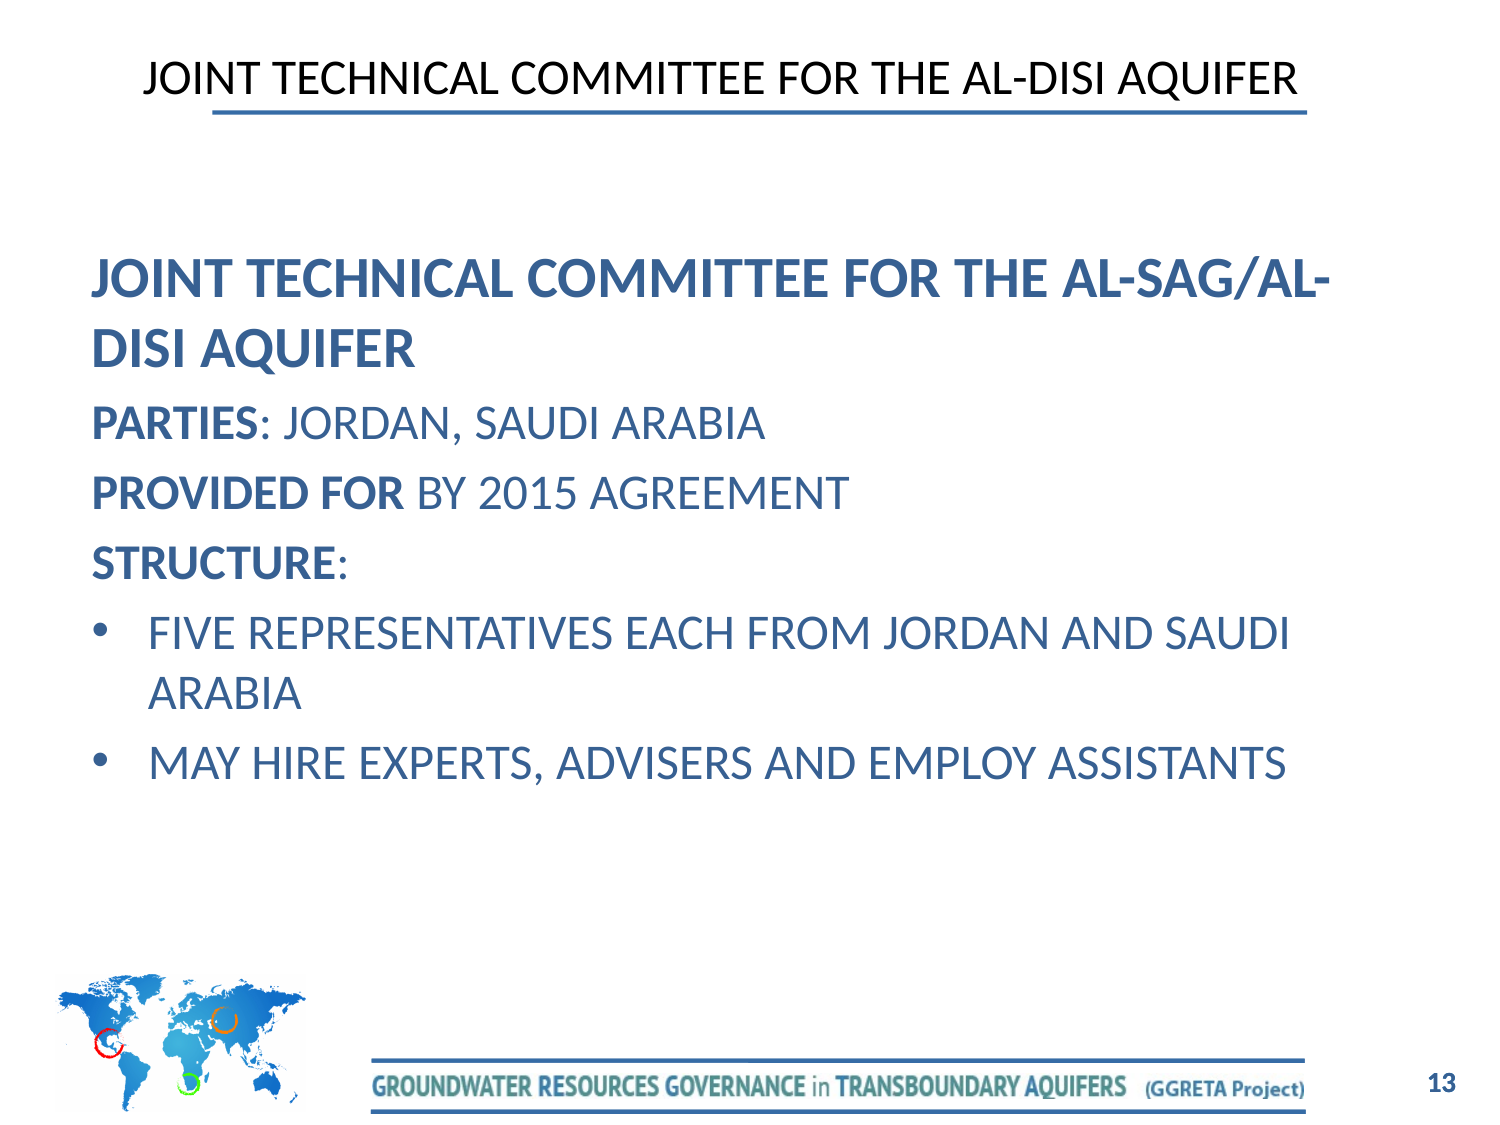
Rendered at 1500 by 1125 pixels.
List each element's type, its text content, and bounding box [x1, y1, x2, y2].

text_box JOINT TECHNICAL COMMITTEE FOR THE AL-DISI AQUIFER [100, 42, 1365, 106]
list JOINT TECHNICAL COMMITTEE FOR THE AL-SAG/AL-DISI AQUIFER PARTIES: JORDAN, SAUDI ARABIA PROVIDED FOR BY 2015 AGREEMENT STRUCTURE: FIVE REPRESENTATIVES EACH FROM JORDAN AND SAUDI ARABIA MAY HIRE EXPERTS, ADVISERS AND EMPLOY ASSISTANTS [76, 231, 1427, 1012]
picture [372, 1073, 1304, 1099]
text_box 13 [1426, 1063, 1470, 1108]
picture [55, 973, 307, 1112]
